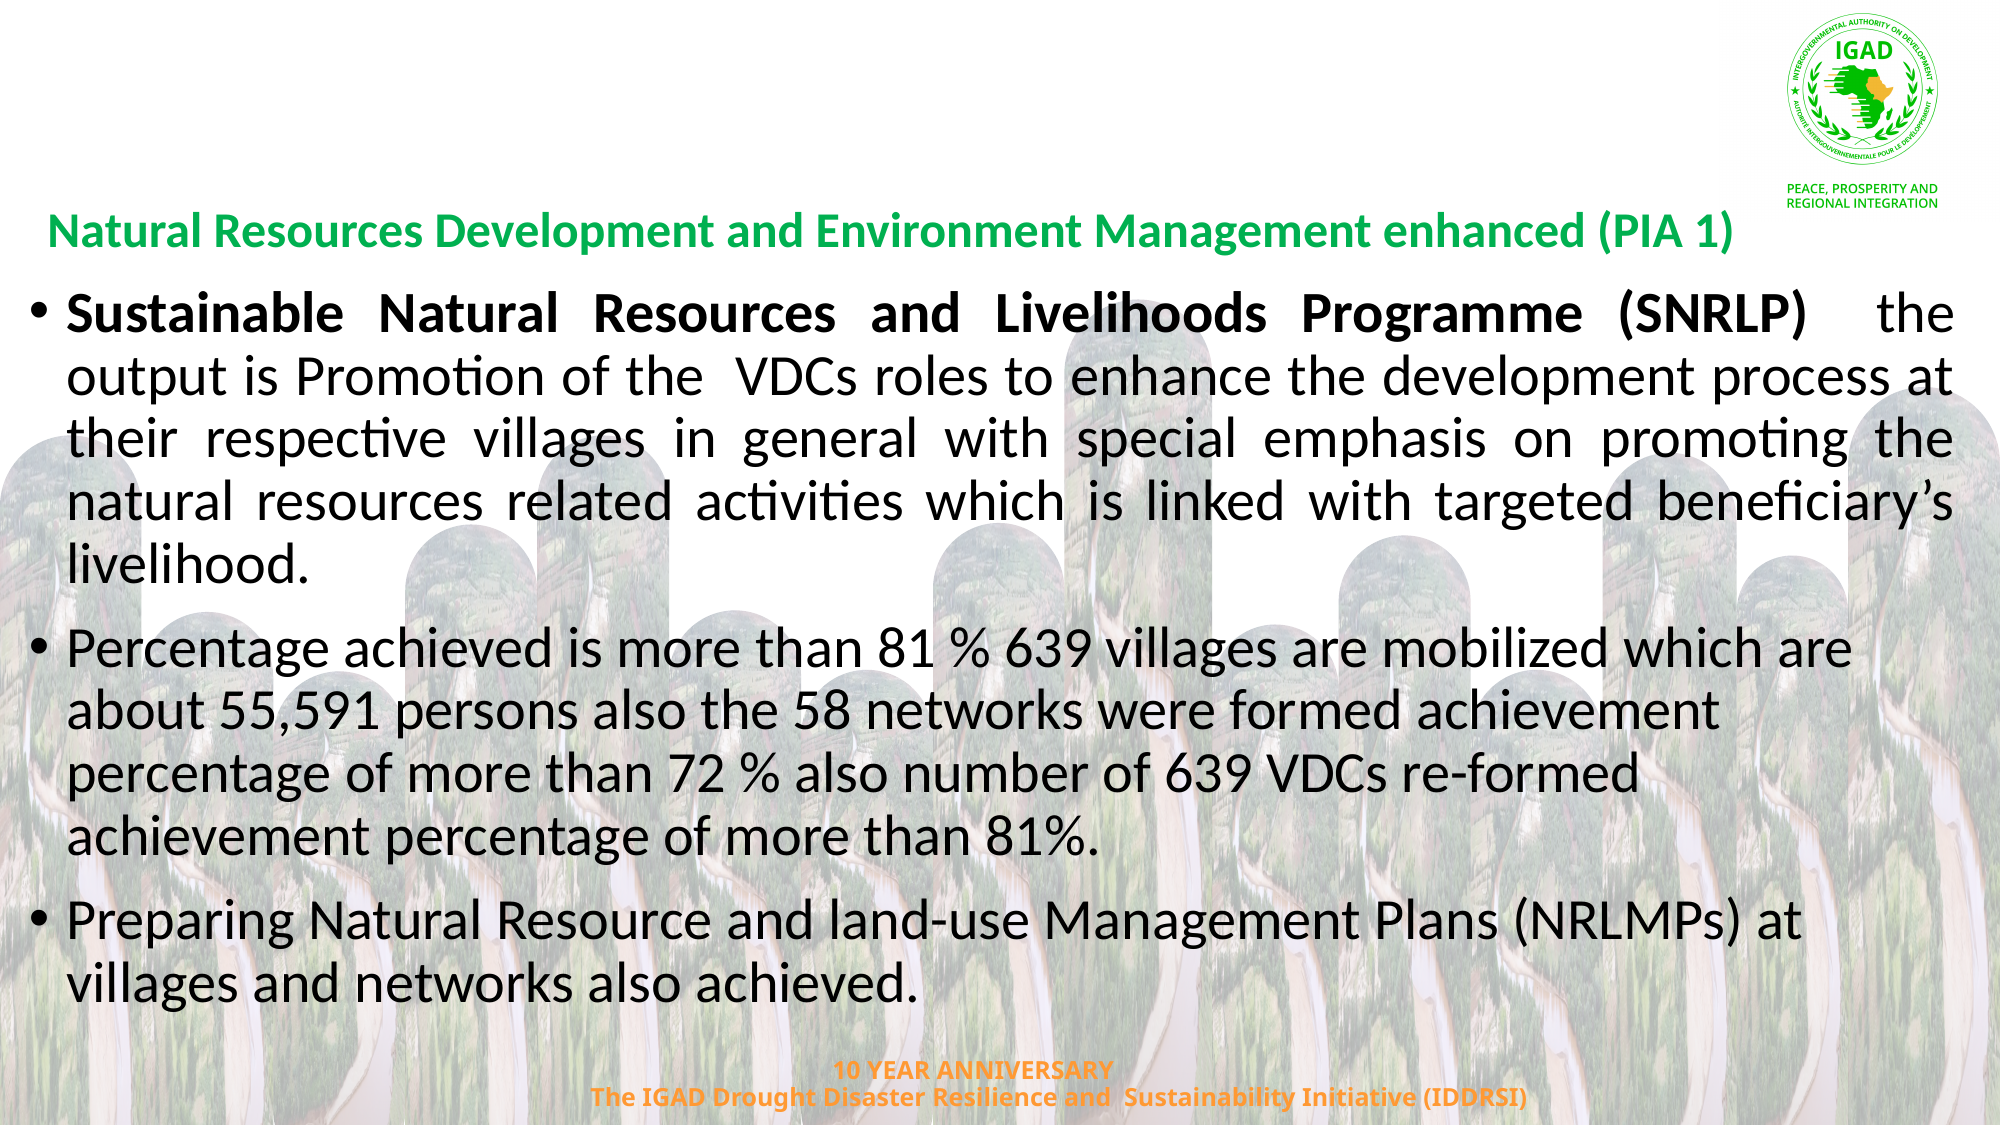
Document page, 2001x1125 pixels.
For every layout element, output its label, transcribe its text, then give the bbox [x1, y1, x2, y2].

picture [1719, 0, 2001, 222]
text_box Natural Resources Development and Environment Management enhanced (PIA 1) [32, 189, 1805, 265]
list Sustainable Natural Resources and Livelihoods Programme (SNRLP) the output is Promotion of the VDCs roles to enhance the development process at their respective villages in general with special emphasis on promoting the natural resources related activities which is linked with targeted beneficiary’s livelihood. Percentage achieved is more than 81 % 639 villages are mobilized which are about 55,591 persons also the 58 networks were formed achievement percentage of more than 72 % also number of 639 VDCs re-formed achievement percentage of more than 81%. Preparing Natural Resource and land-use Management Plans (NRLMPs) at villages and networks also achieved. [14, 274, 1971, 1125]
